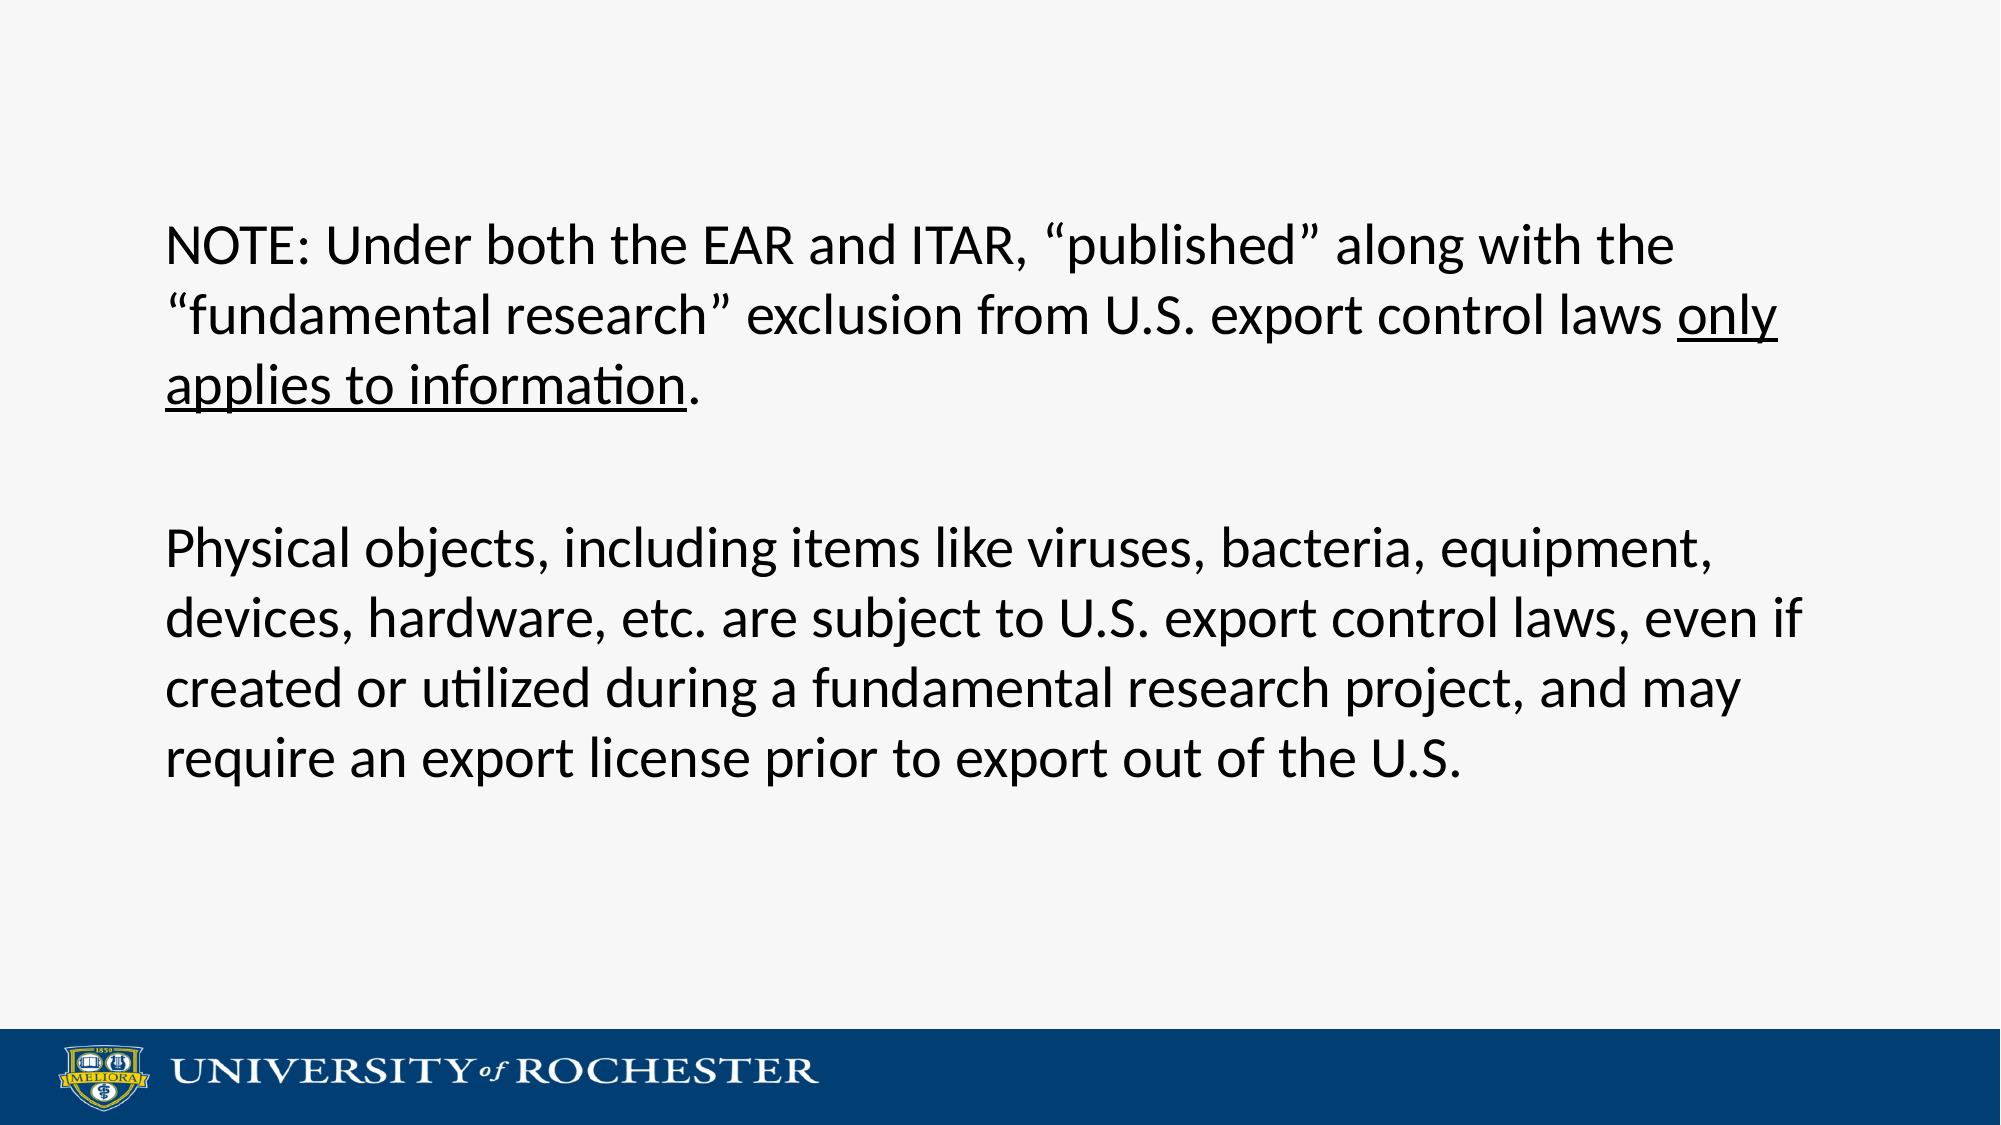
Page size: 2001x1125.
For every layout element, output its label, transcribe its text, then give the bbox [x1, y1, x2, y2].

list NOTE: Under both the EAR and ITAR, “published” along with the “fundamental research” exclusion from U.S. export control laws only applies to information. Physical objects, including items like viruses, bacteria, equipment, devices, hardware, etc. are subject to U.S. export control laws, even if created or utilized during a fundamental research project, and may require an export license prior to export out of the U.S. [149, 198, 1851, 874]
picture [0, 1029, 2000, 1125]
